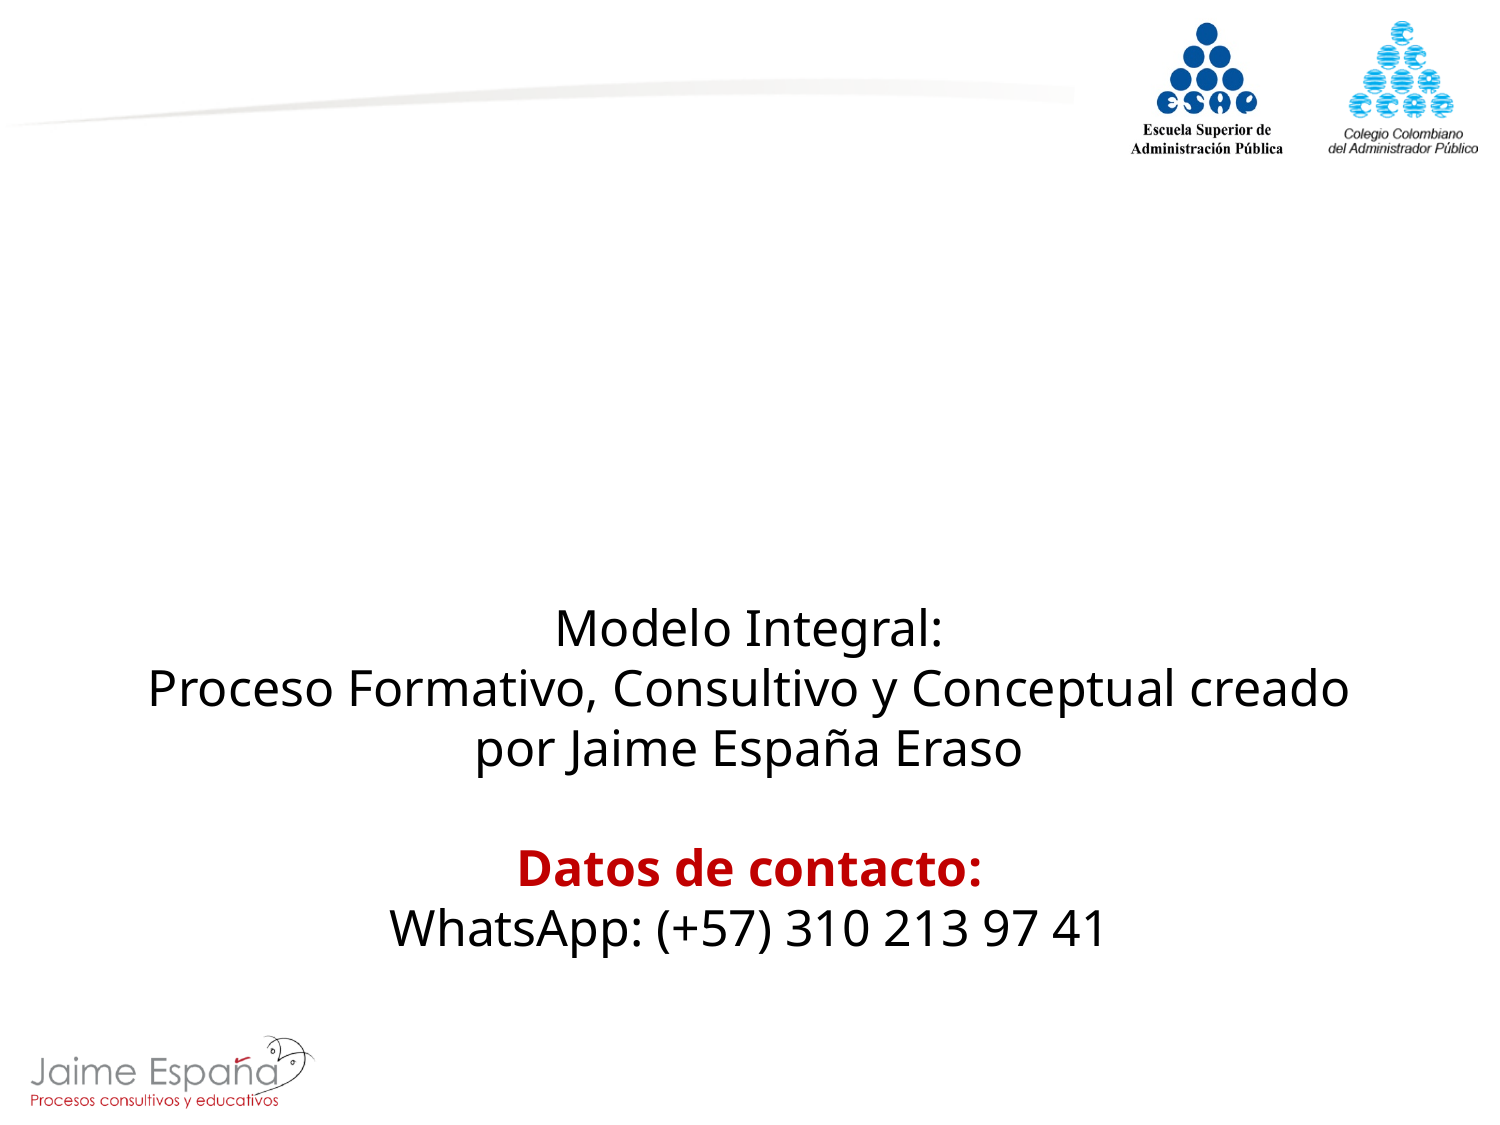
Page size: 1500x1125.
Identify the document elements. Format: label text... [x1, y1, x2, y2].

picture [1084, 6, 1478, 171]
text_box Modelo Integral: Proceso Formativo, Consultivo y Conceptual creado por Jaime España Eraso Datos de contacto: WhatsApp: (+57) 310 213 97 41 [75, 589, 1424, 965]
picture [7, 1027, 325, 1118]
